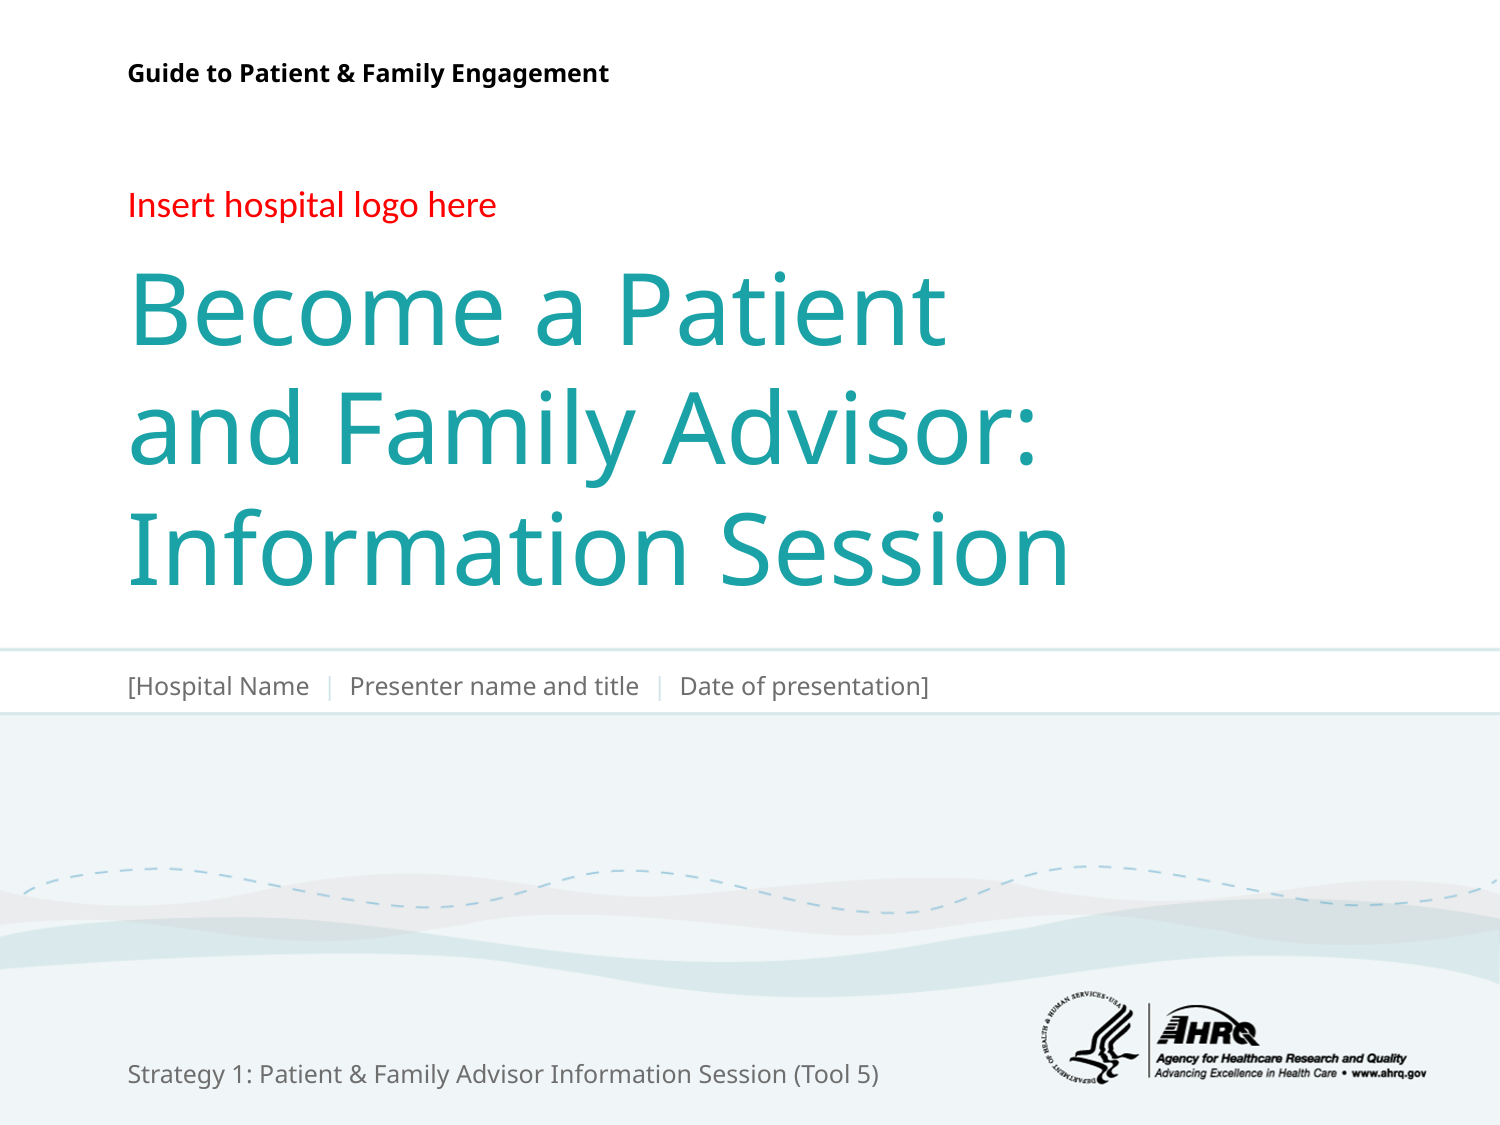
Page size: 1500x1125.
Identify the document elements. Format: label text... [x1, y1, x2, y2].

picture [0, 0, 1500, 1125]
subtitle [Hospital Name | Presenter name and title | Date of presentation] Strategy 1: Patient & Family Advisor Information Session (Tool 5) [112, 662, 1163, 1100]
title Insert hospital logo here Become a Patient and Family Advisor: Information Session [112, 275, 1388, 613]
